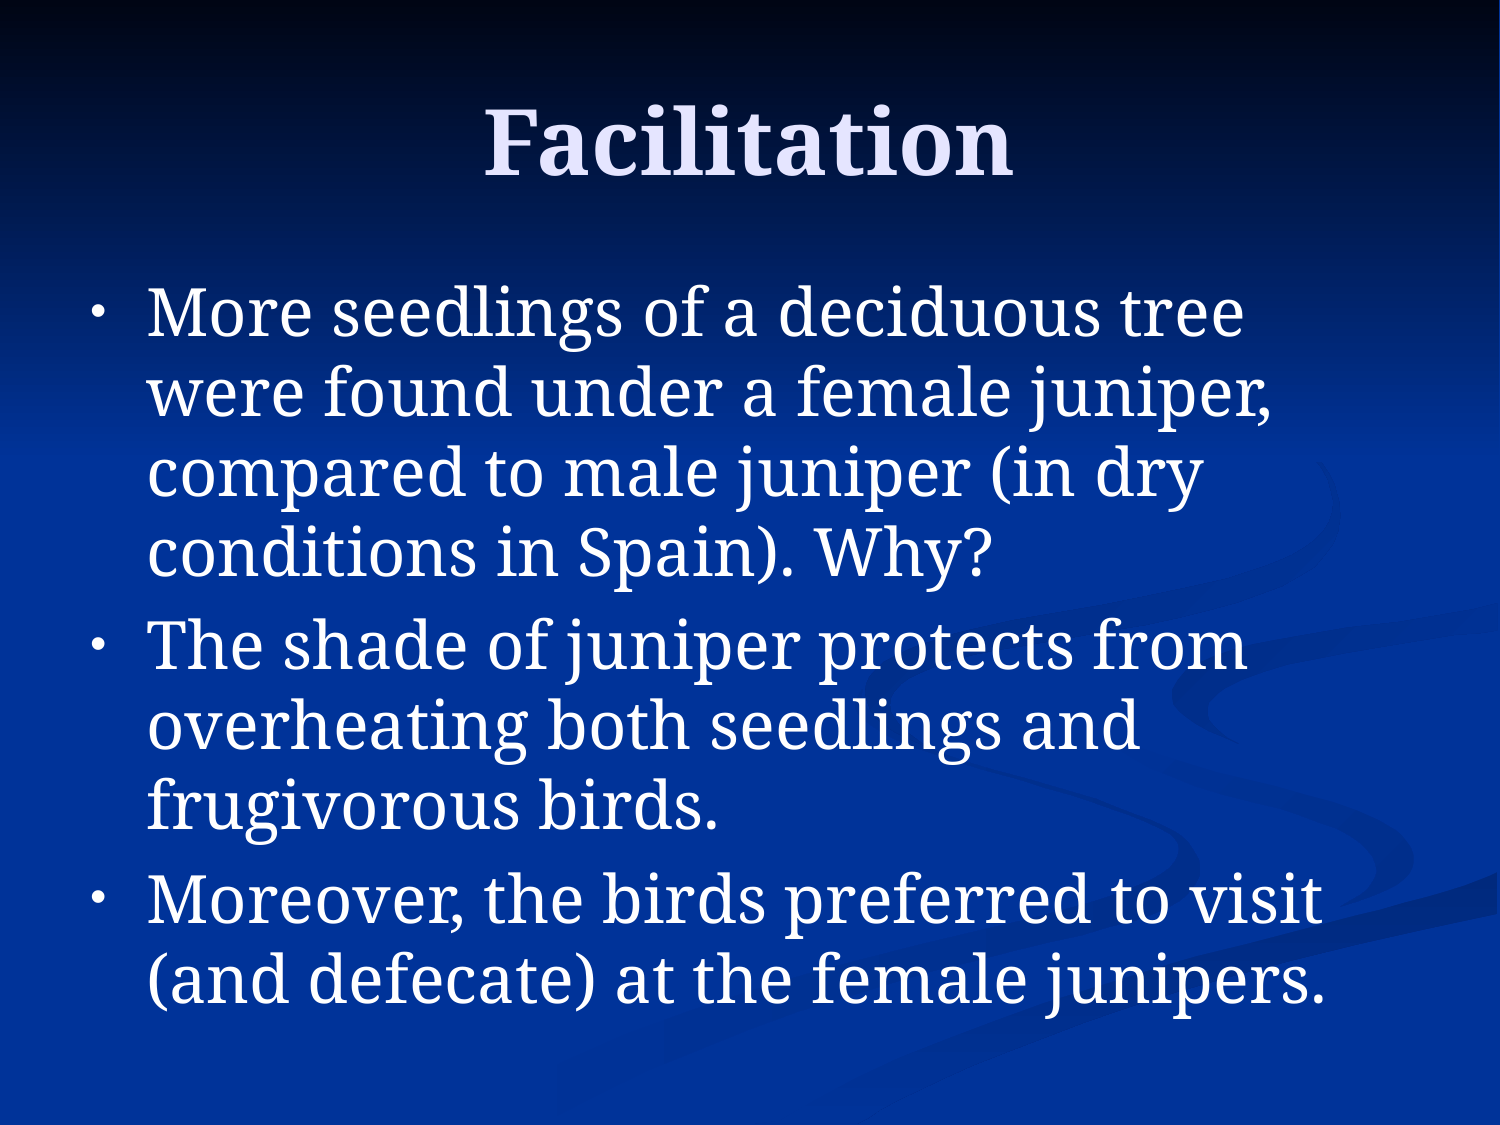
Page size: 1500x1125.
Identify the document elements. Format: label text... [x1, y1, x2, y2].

text_box Facilitation [74, 45, 1425, 233]
list More seedlings of a deciduous tree were found under a female juniper, compared to male juniper (in dry conditions in Spain). Why? The shade of juniper protects from overheating both seedlings and frugivorous birds. Moreover, the birds preferred to visit (and defecate) at the female junipers. [75, 262, 1425, 1005]
